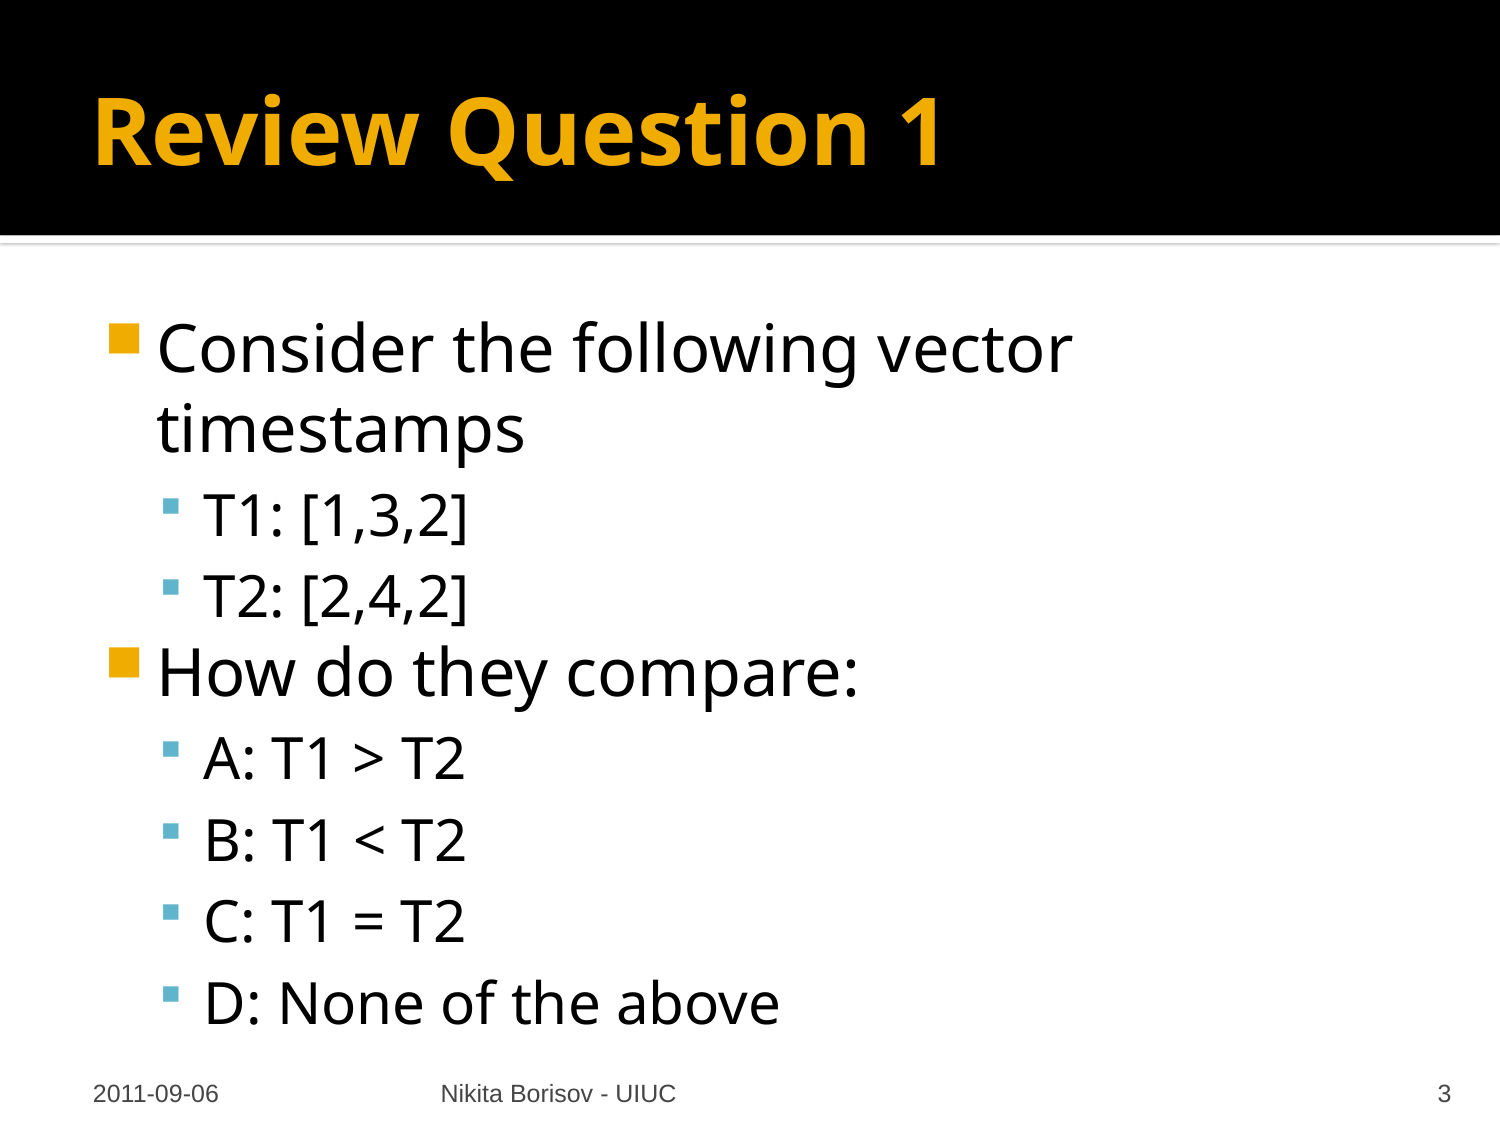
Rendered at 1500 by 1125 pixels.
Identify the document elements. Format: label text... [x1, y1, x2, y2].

footer Nikita Borisov - UIUC [433, 1062, 1337, 1108]
slide_number 3 [1345, 1062, 1467, 1108]
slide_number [75, 1062, 425, 1108]
list Consider the following vector timestamps T1: [1,3,2] T2: [2,4,2] How do they compare: A: T1 > T2 B: T1 < T2 C: T1 = T2 D: None of the above [75, 291, 1425, 1050]
title Review Question 1 [75, 25, 1425, 231]
